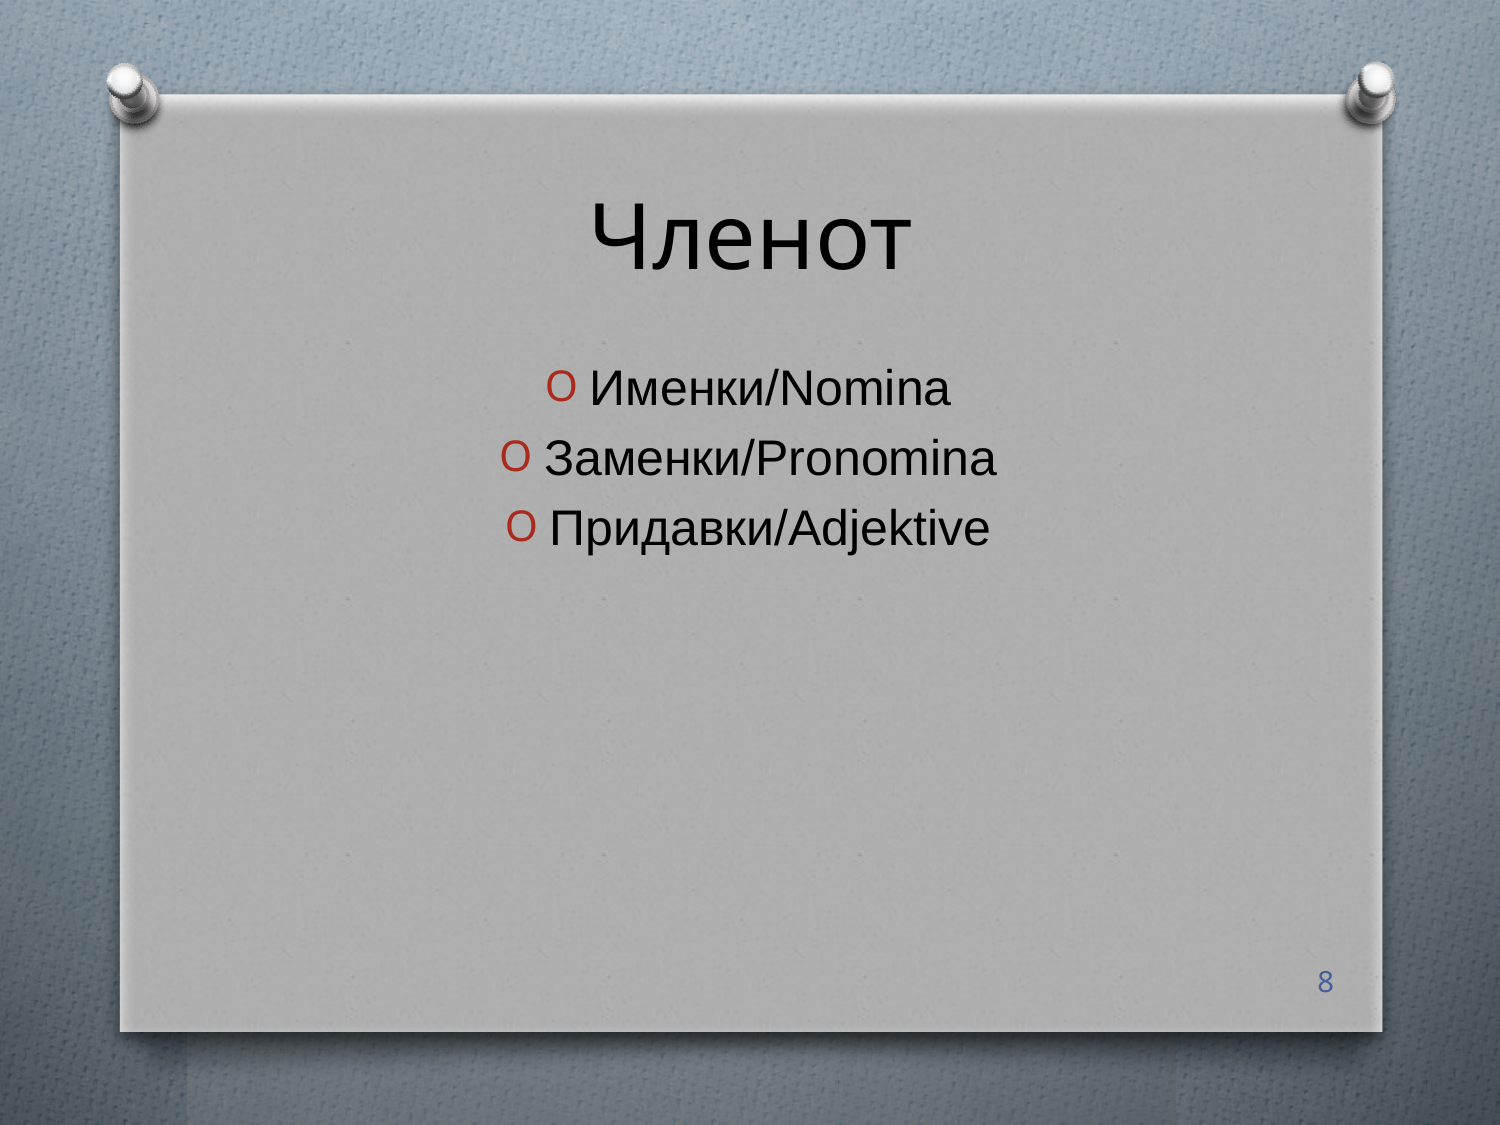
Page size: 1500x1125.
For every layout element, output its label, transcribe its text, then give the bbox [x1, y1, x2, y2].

title Членот [179, 134, 1323, 332]
picture [75, 29, 198, 153]
list Именки/Nomina Заменки/Pronomina Придавки/Adjektive [240, 347, 1257, 939]
picture [1317, 35, 1439, 156]
slide_number 8 [1258, 952, 1350, 1013]
